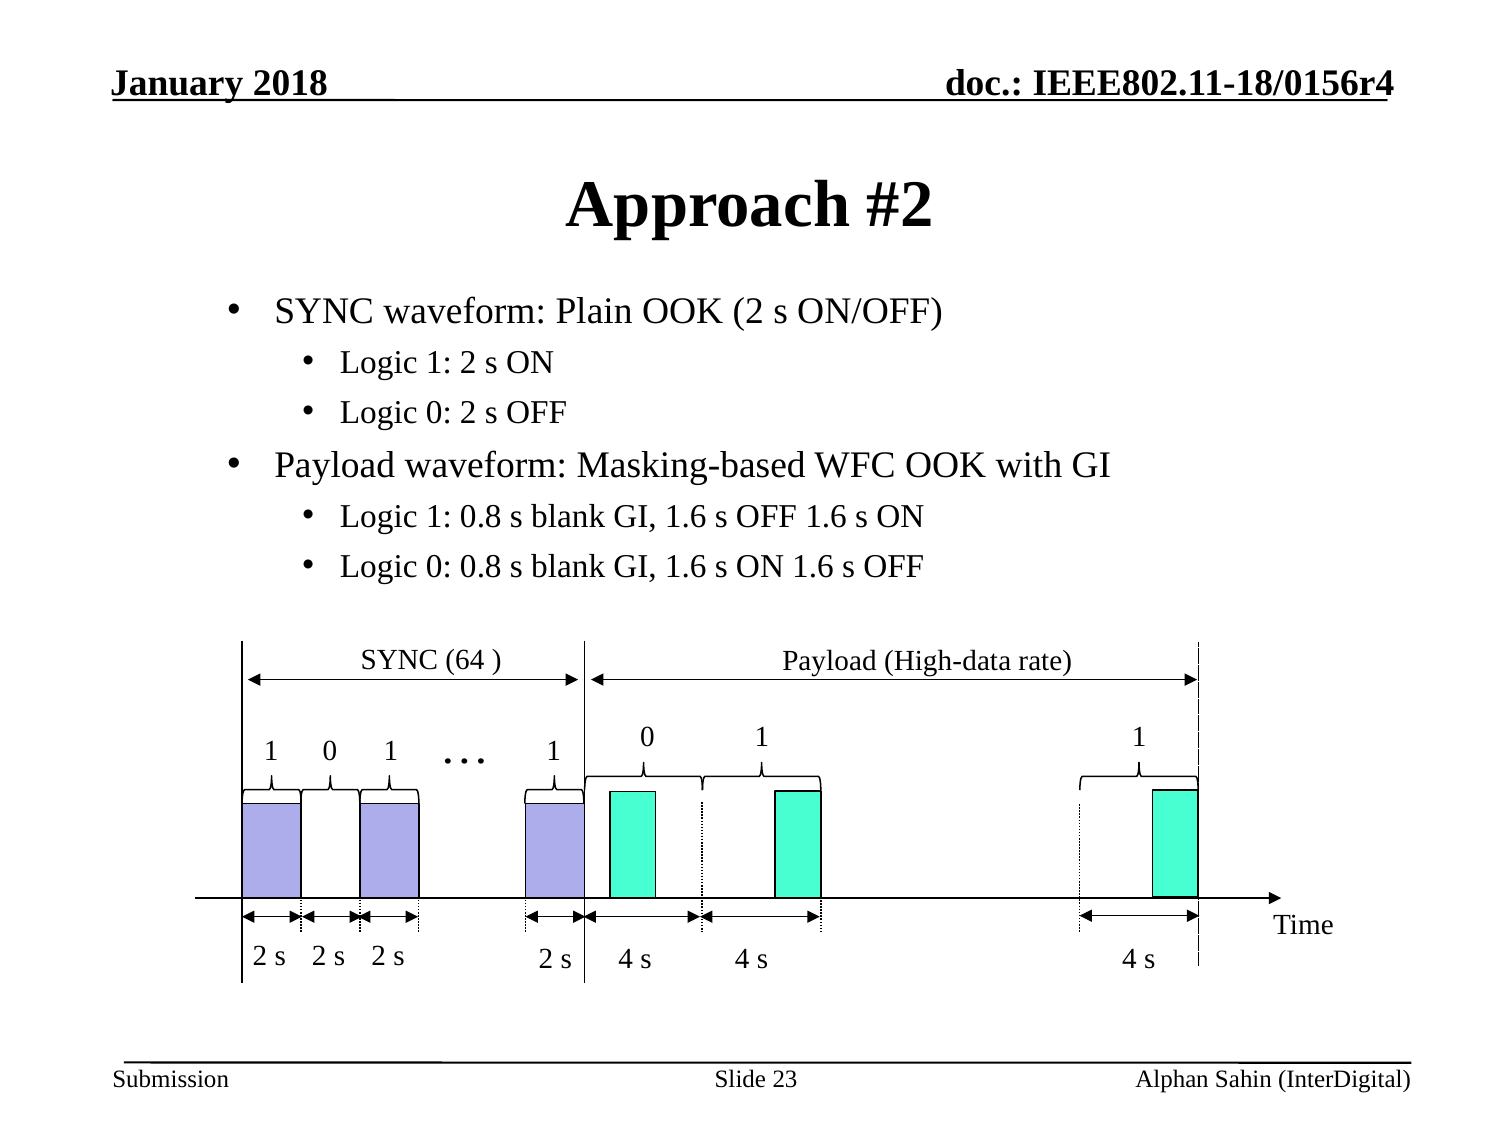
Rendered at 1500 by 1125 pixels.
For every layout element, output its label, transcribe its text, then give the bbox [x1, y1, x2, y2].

text_box [359, 775, 419, 804]
text_box 1 [531, 724, 577, 775]
text_box [609, 791, 656, 897]
text_box [702, 762, 821, 791]
text_box [246, 775, 301, 804]
text_box 1 [368, 723, 414, 774]
text_box [589, 762, 702, 791]
text_box [1152, 790, 1194, 897]
text_box [1079, 762, 1194, 791]
text_box Payload (High-data rate) [767, 634, 1088, 679]
title Approach #2 [112, 112, 1388, 288]
slide_number Slide 23 [712, 1061, 800, 1123]
text_box 1 [1117, 710, 1162, 761]
text_box 1 [739, 710, 785, 761]
text_box [359, 804, 419, 897]
text_box [300, 775, 360, 804]
text_box Time [1258, 897, 1349, 948]
text_box 0 [307, 723, 353, 774]
text_box [524, 775, 580, 804]
text_box 1 [249, 723, 294, 774]
text_box [774, 791, 821, 897]
text_box [246, 804, 302, 897]
text_box 0 [625, 710, 670, 761]
text_box [525, 804, 580, 897]
